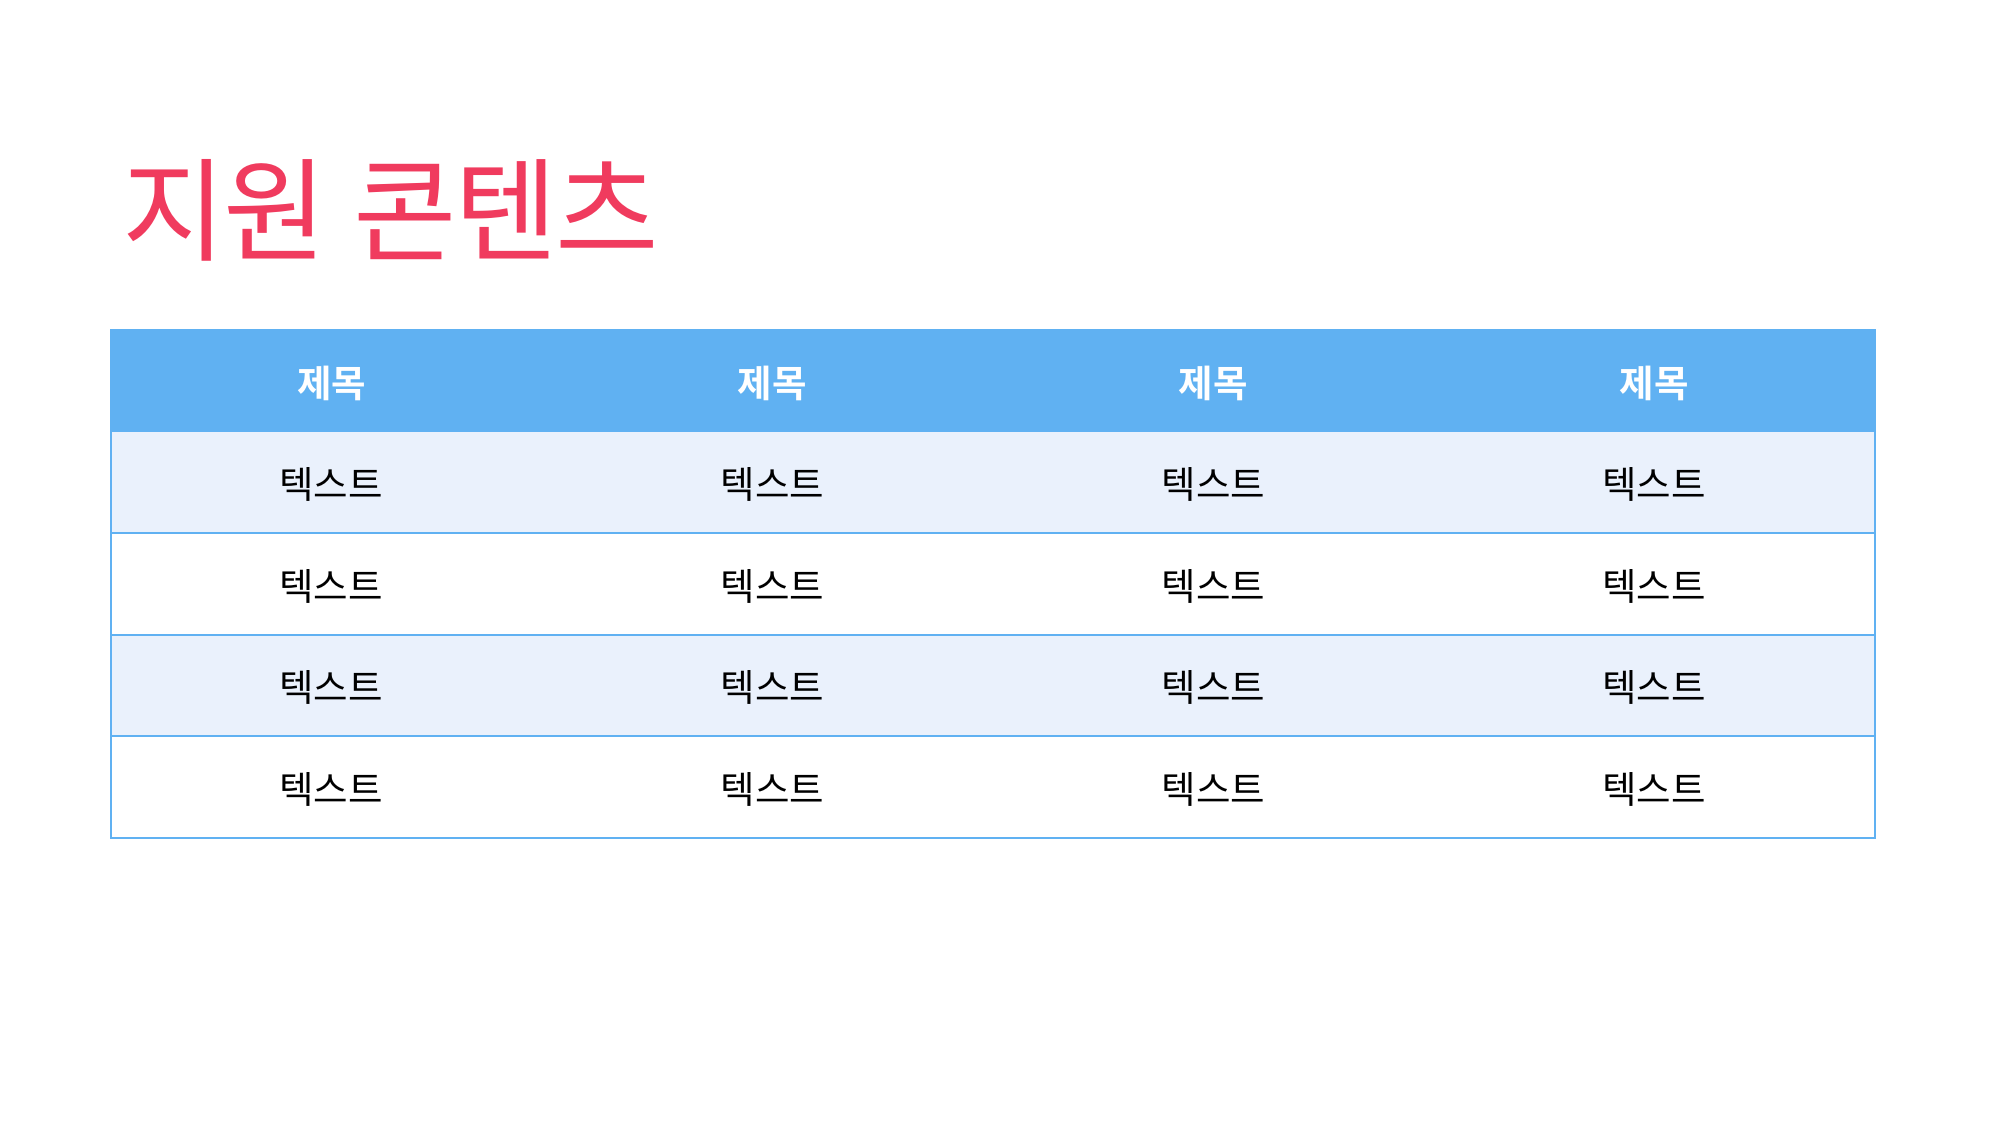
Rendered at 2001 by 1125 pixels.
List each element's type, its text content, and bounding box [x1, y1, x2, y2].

table_cell 텍스트 [552, 432, 993, 532]
table_cell 텍스트 [112, 534, 552, 634]
table_cell 텍스트 [112, 737, 552, 837]
table_header 제목 [1434, 331, 1874, 431]
table_cell 텍스트 [552, 534, 993, 634]
table_cell 텍스트 [1434, 534, 1874, 634]
table_cell 텍스트 [993, 737, 1434, 837]
table_cell 텍스트 [112, 432, 552, 532]
table_cell 텍스트 [1434, 737, 1874, 837]
title 지원 콘텐츠 [107, 81, 1875, 354]
table_header 제목 [112, 331, 552, 431]
table_cell 텍스트 [1434, 432, 1874, 532]
table_cell 텍스트 [993, 432, 1434, 532]
table_header 제목 [993, 331, 1434, 431]
table_cell 텍스트 [112, 636, 552, 735]
table_header 제목 [552, 331, 993, 431]
table_cell 텍스트 [993, 636, 1434, 735]
table_cell 텍스트 [552, 737, 993, 837]
table_cell 텍스트 [1434, 636, 1874, 735]
table_cell 텍스트 [552, 636, 993, 735]
table_cell 텍스트 [993, 534, 1434, 634]
